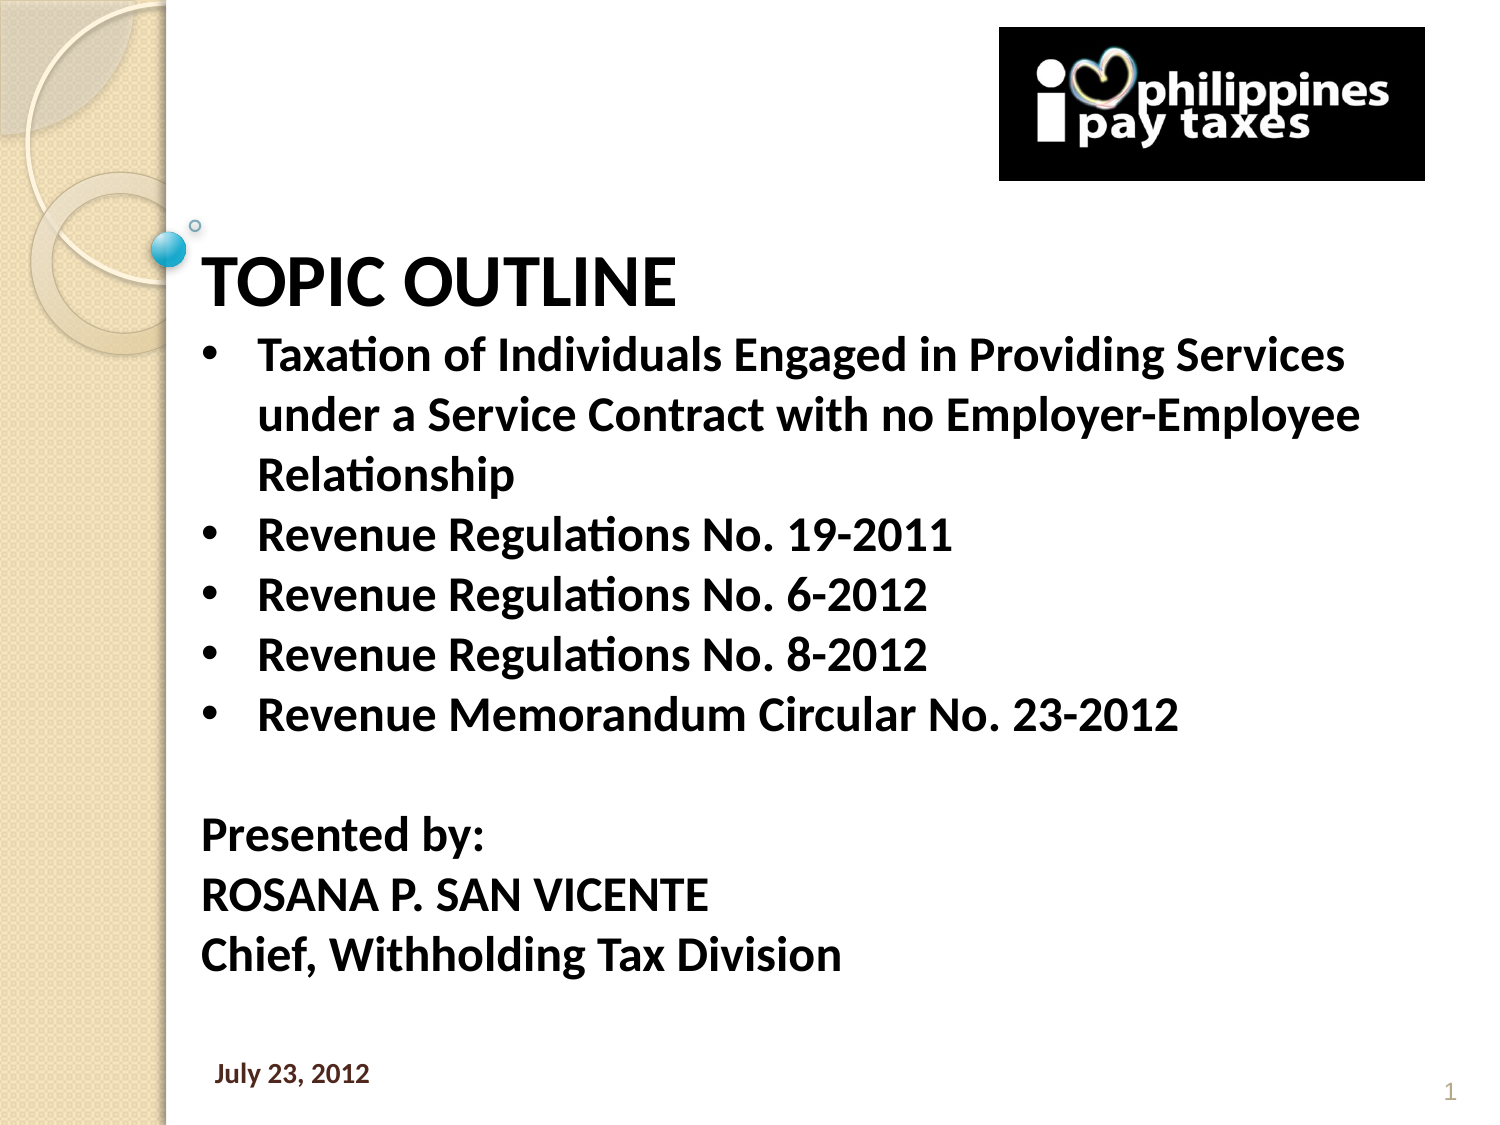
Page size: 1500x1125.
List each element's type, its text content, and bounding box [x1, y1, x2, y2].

text_box July 23, 2012 [200, 1012, 900, 1098]
slide_number 1 [1413, 1034, 1488, 1113]
picture [999, 27, 1426, 182]
text_box TOPIC OUTLINE Taxation of Individuals Engaged in Providing Services under a Service Contract with no Employer-Employee Relationship Revenue Regulations No. 19-2011 Revenue Regulations No. 6-2012 Revenue Regulations No. 8-2012 Revenue Memorandum Circular No. 23-2012 Presented by: ROSANA P. SAN VICENTE Chief, Withholding Tax Division [186, 224, 1425, 990]
